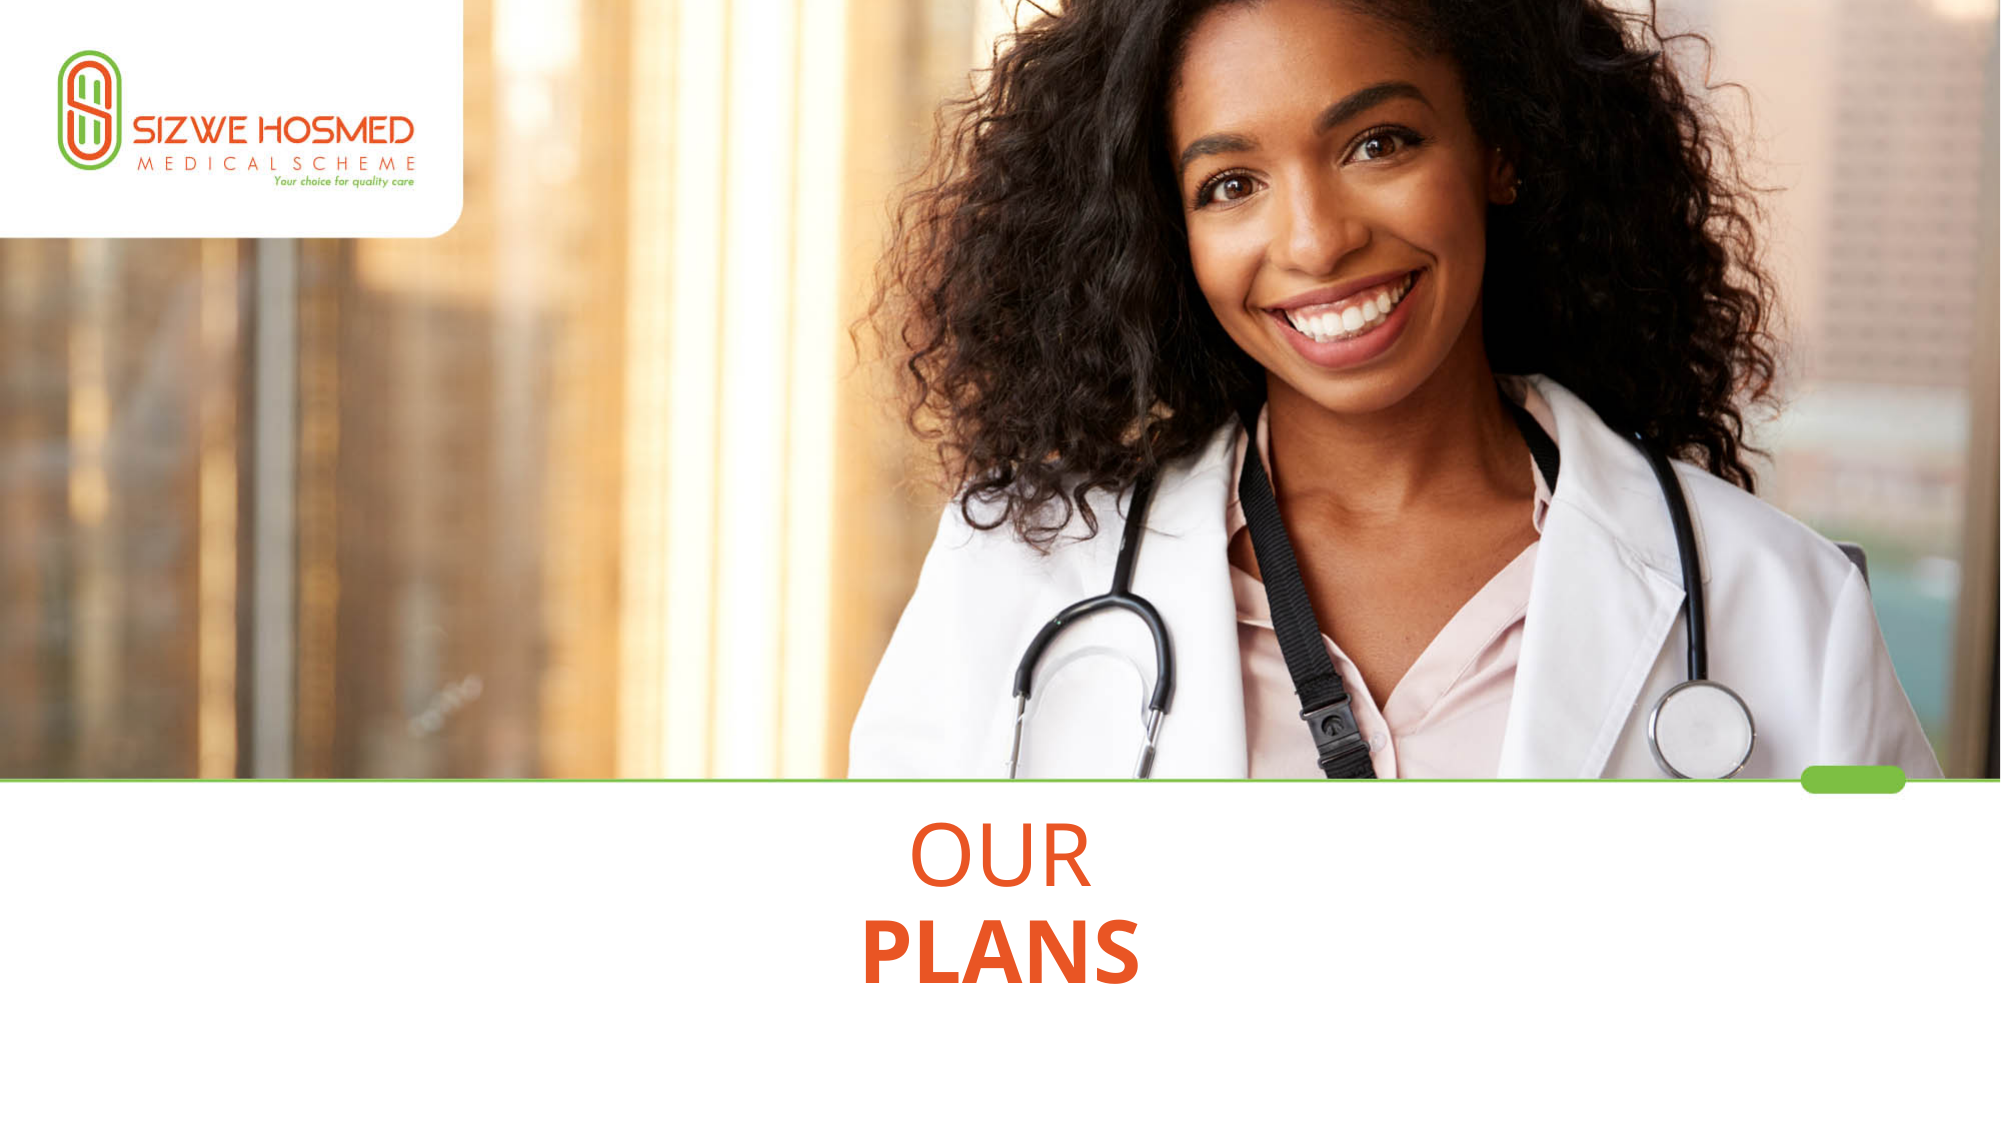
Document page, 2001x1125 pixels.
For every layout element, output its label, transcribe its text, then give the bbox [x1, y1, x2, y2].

picture [0, 0, 2001, 1125]
text_box OUR PLANS [489, 805, 1511, 1002]
